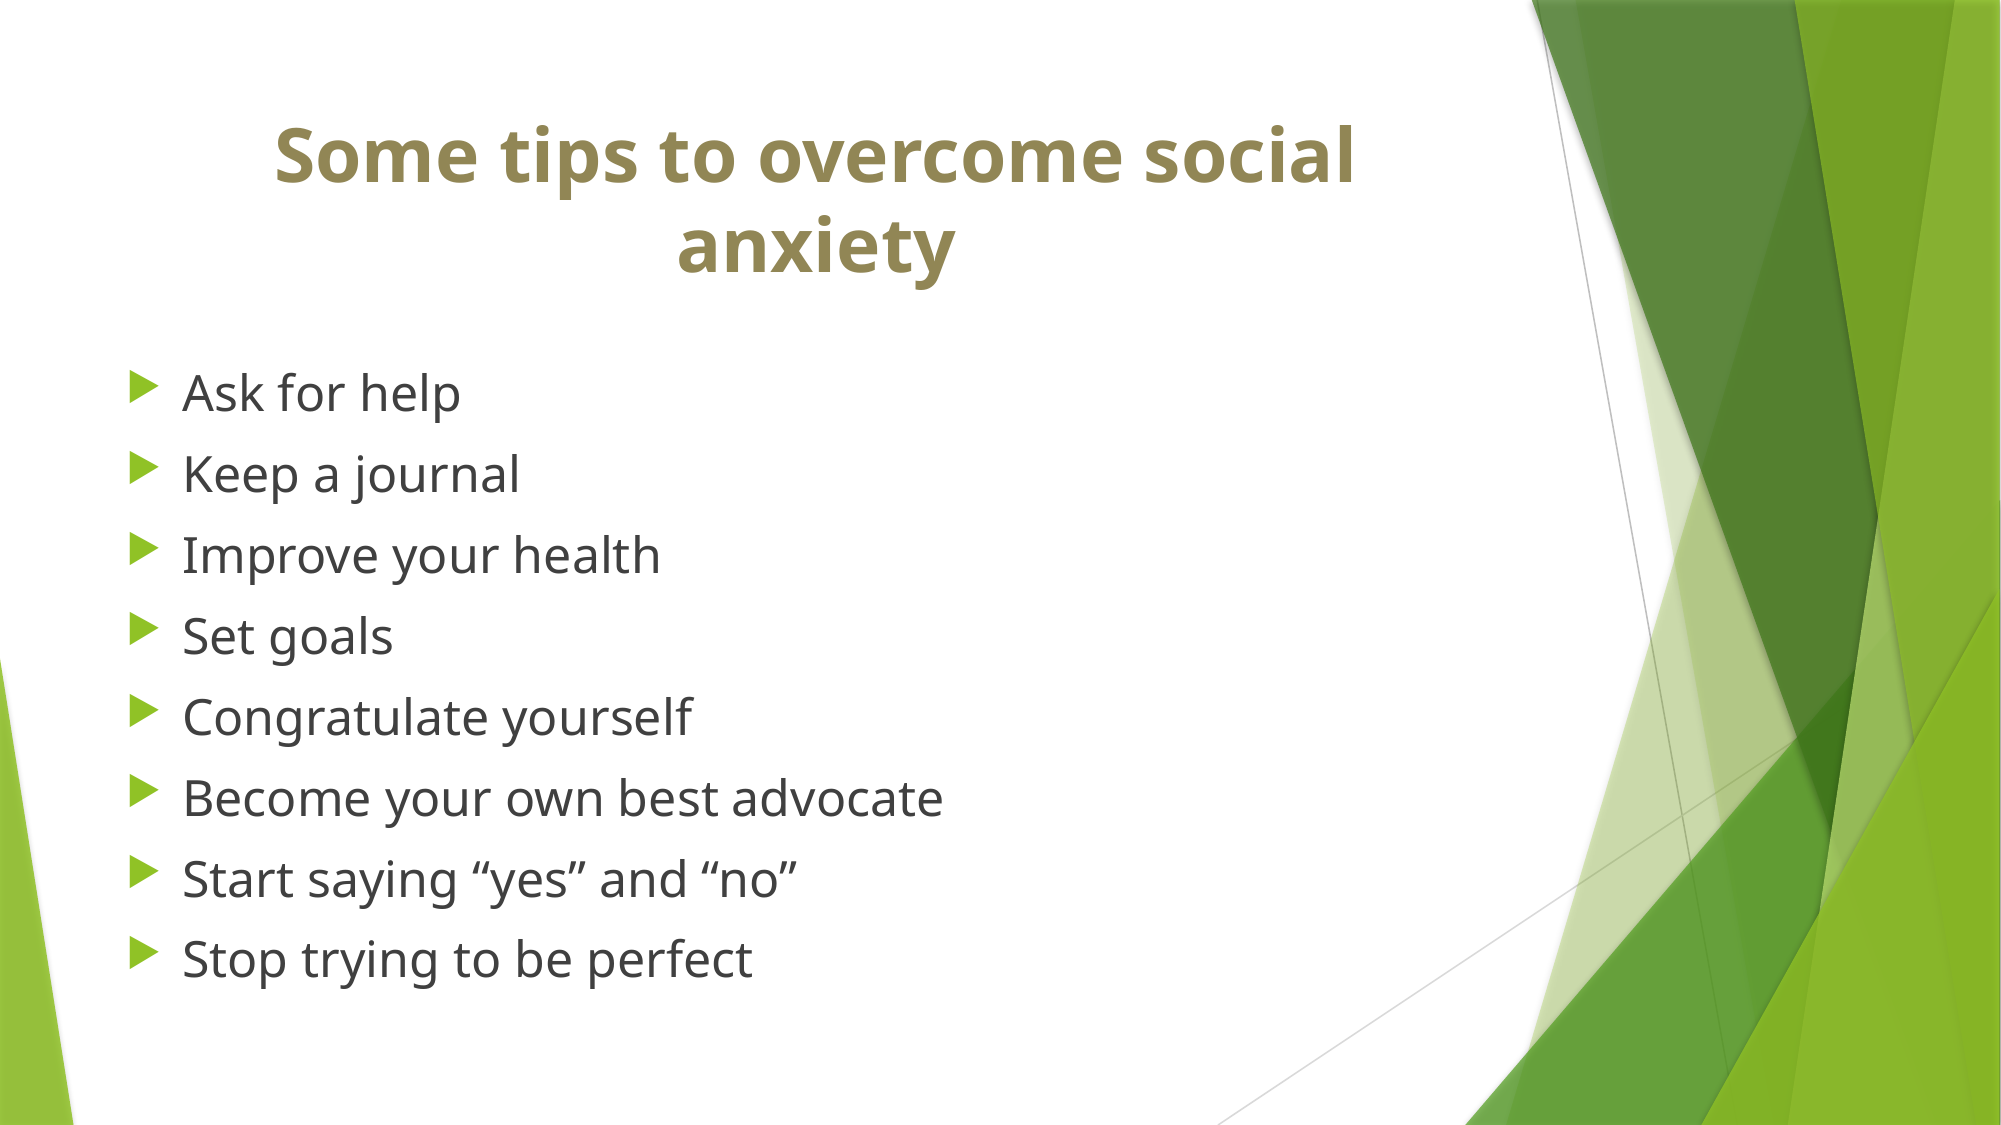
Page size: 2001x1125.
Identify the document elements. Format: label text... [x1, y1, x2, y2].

list Ask for help Keep a journal Improve your health Set goals Congratulate yourself Become your own best advocate Start saying “yes” and “no” Stop trying to be perfect [111, 354, 1522, 992]
title Some tips to overcome social anxiety [111, 99, 1522, 317]
